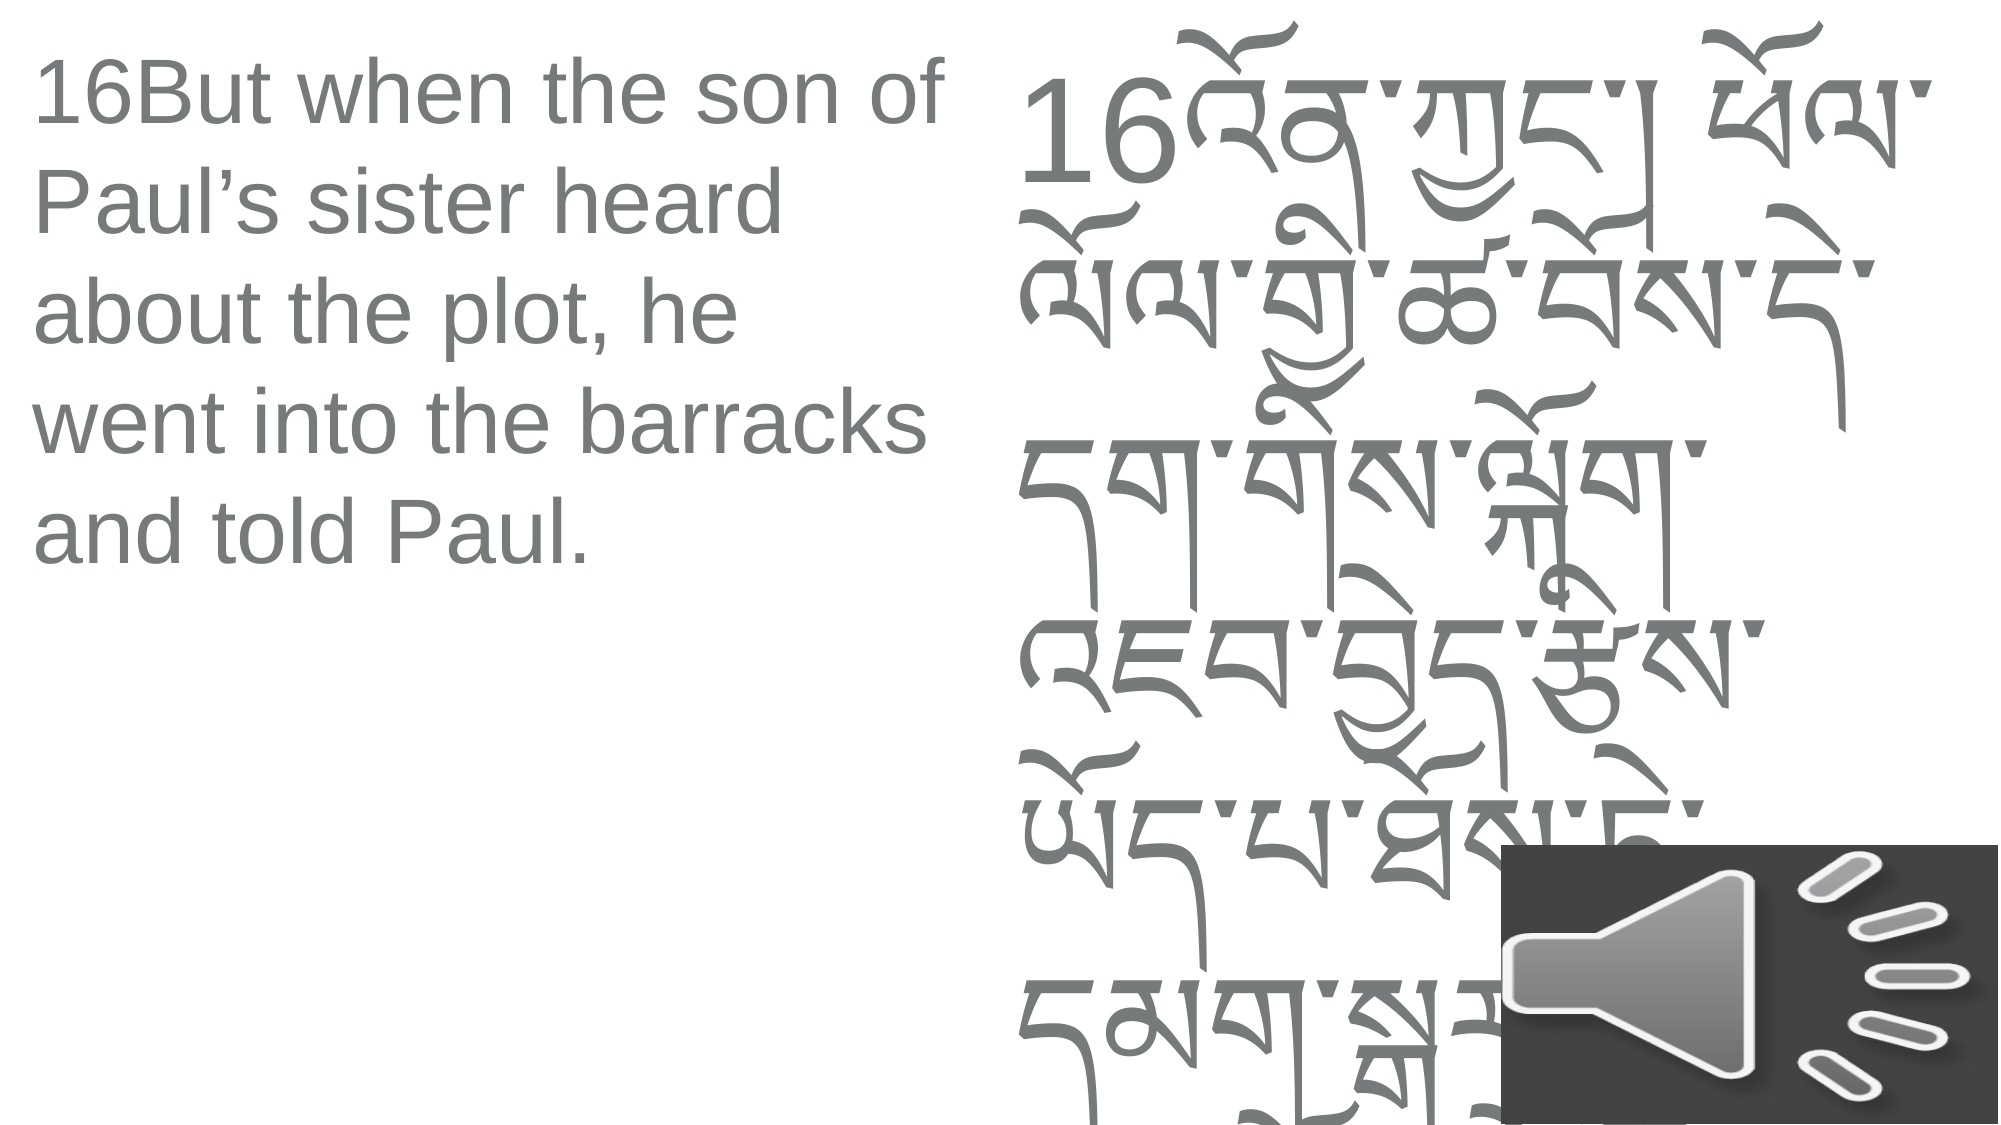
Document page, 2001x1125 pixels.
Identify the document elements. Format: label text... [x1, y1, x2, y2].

text_box 16But when the son of Paul’s sister heard about the plot, he went into the barracks and told Paul. [18, 24, 973, 1101]
text_box 16འོན་ཀྱང་། ཕོལ་ལོལ་གྱི་ཚ་བོས་དེ་དག་གིས་ལྐོག་འཇབ་བྱེད་རྩིས་ཡོད་པ་ཐོས་ཏེ་དམག་སྒར་དུ་སོང་ནས་དོན་དེ་ཕོལ་ལོལ་ལ་སྨྲས་པ་རེད། [999, 24, 2000, 1101]
picture [1500, 843, 2000, 1125]
